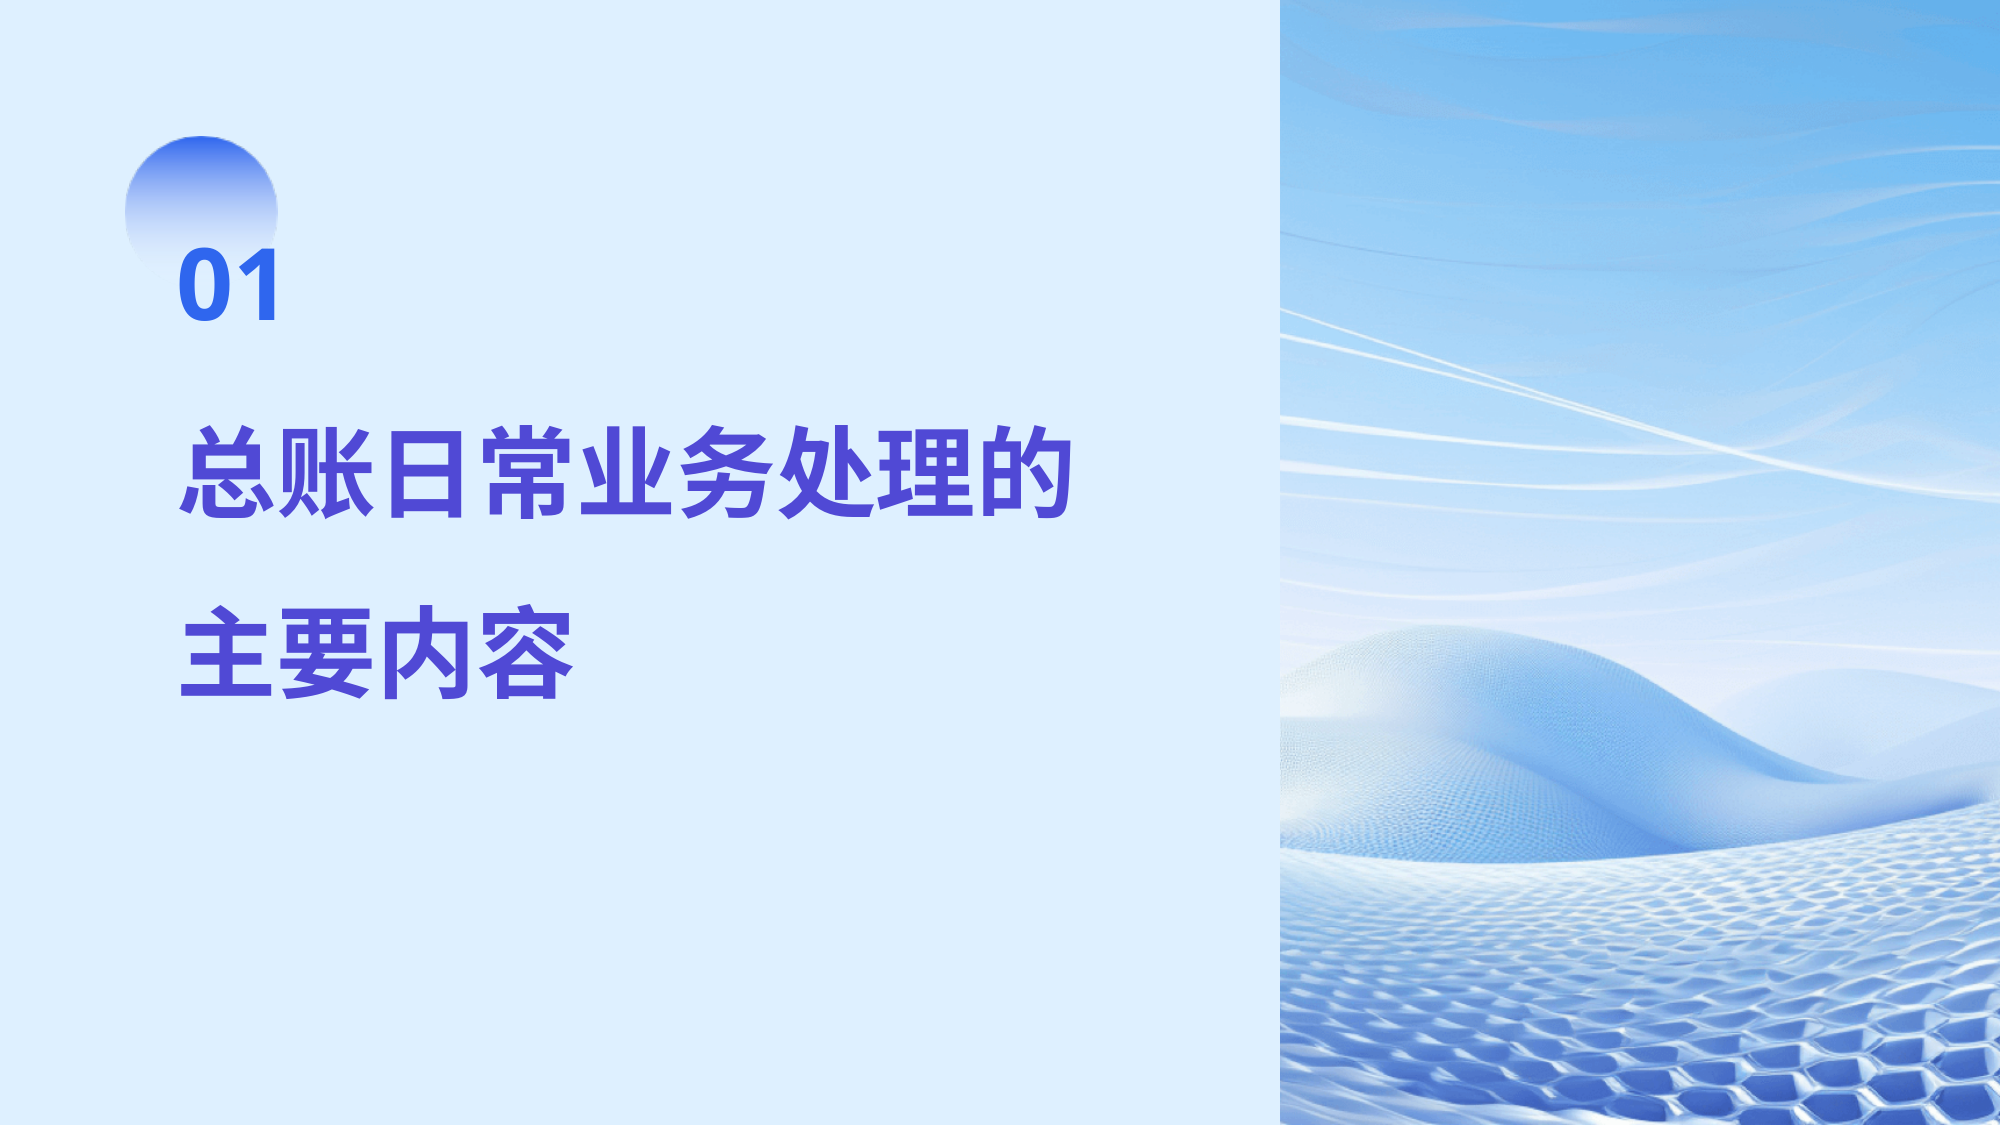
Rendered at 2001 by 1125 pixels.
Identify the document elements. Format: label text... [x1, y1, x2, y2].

text_box 01 [160, 151, 1111, 341]
text_box 总账日常业务处理的主要内容 [160, 341, 1111, 719]
picture [125, 136, 278, 289]
picture [1279, 0, 2000, 1125]
